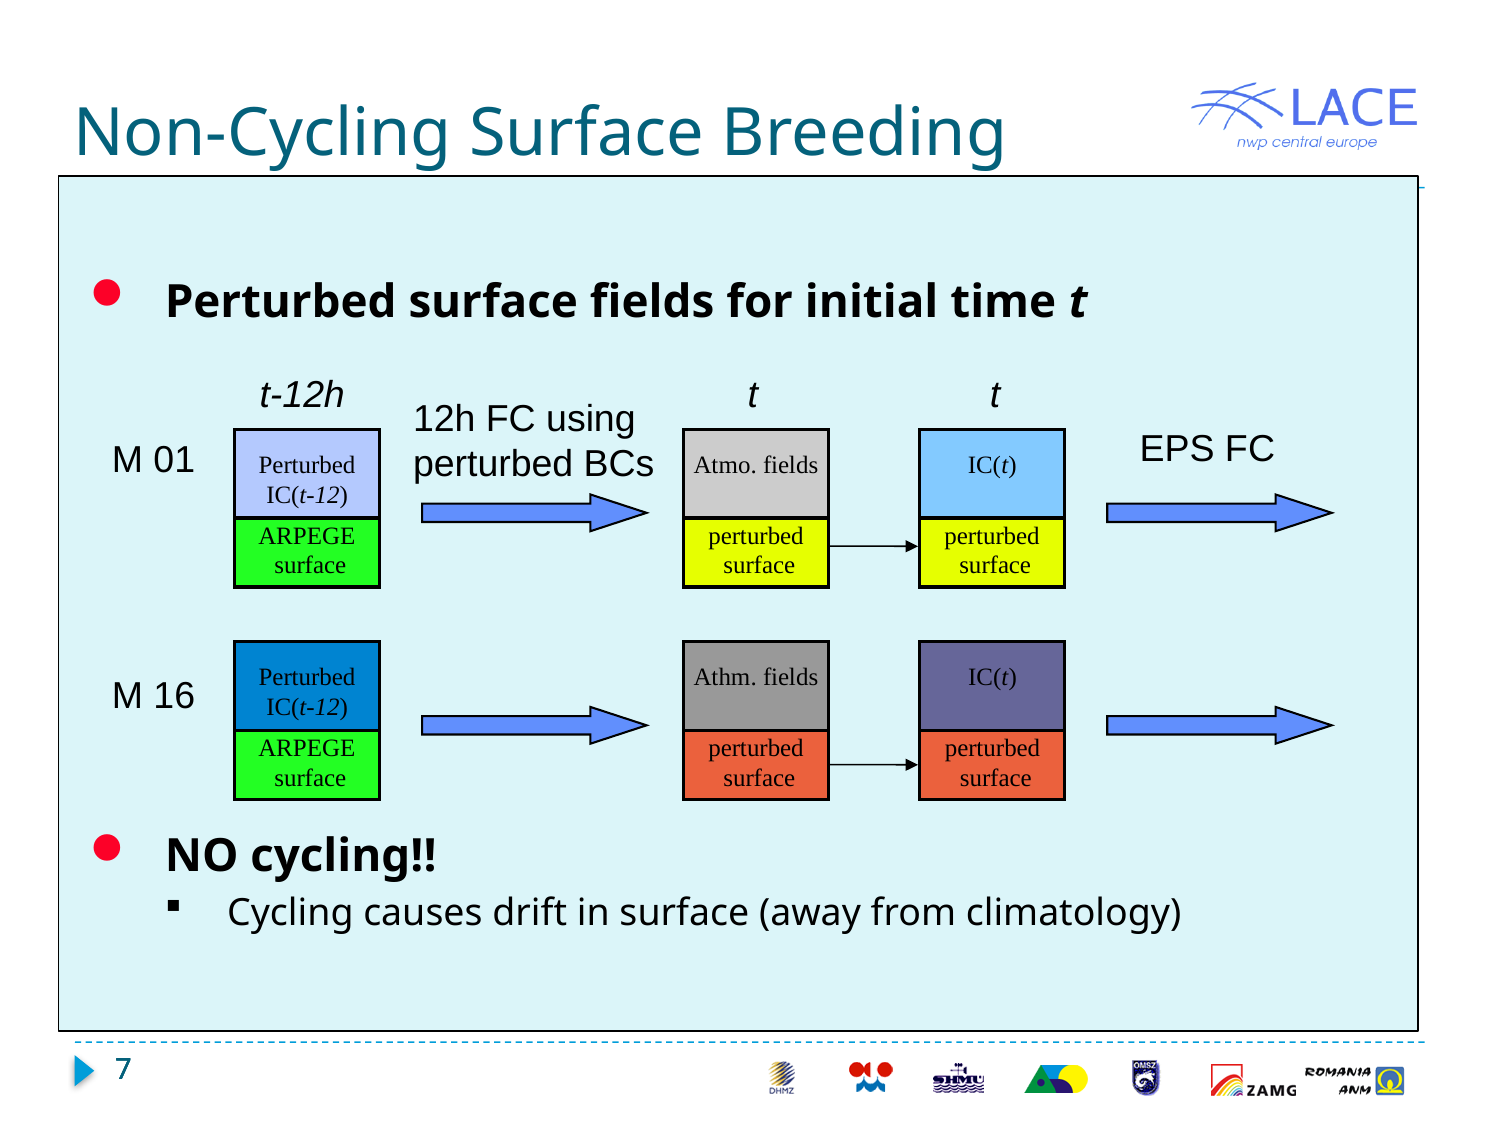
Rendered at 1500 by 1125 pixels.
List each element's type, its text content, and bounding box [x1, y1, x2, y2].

picture [1179, 69, 1428, 159]
text_box 6 [100, 1042, 426, 1103]
title Non-Cycling Surface Breeding [58, 13, 1409, 175]
picture [926, 1057, 989, 1096]
picture [1127, 1057, 1164, 1096]
picture [1303, 1061, 1406, 1100]
picture [844, 1057, 897, 1096]
text_box Perturbed surface fields for initial time t NO cycling!! Cycling causes drift in surface (away from climatology) [74, 200, 1406, 1009]
text_box [58, 175, 1418, 1032]
picture [1211, 1064, 1296, 1096]
picture [1021, 1057, 1090, 1096]
picture [760, 1058, 805, 1097]
